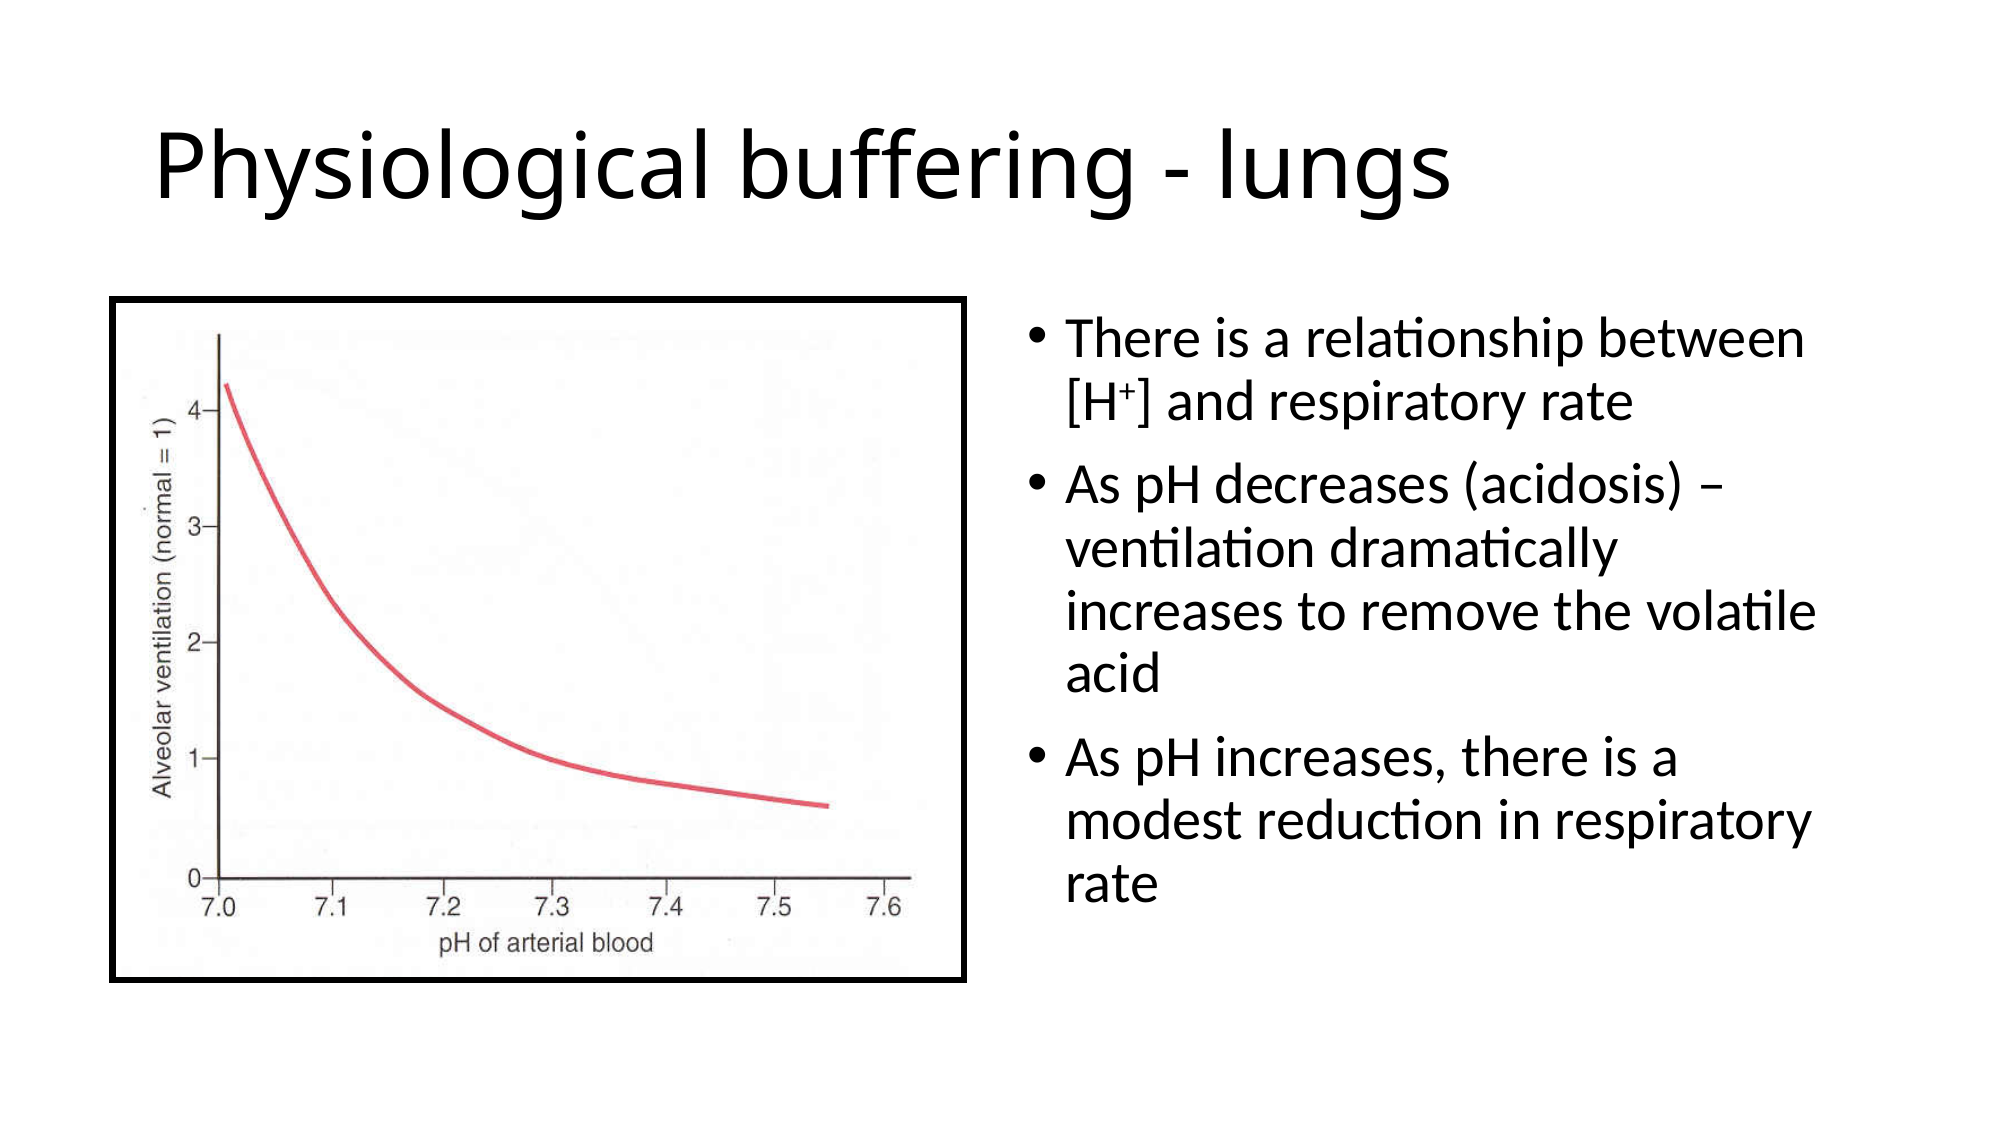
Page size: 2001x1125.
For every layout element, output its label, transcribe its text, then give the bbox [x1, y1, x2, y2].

title Physiological buffering - lungs [137, 59, 1863, 278]
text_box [112, 299, 965, 980]
list There is a relationship between [H+] and respiratory rate As pH decreases (acidosis) – ventilation dramatically increases to remove the volatile acid As pH increases, there is a modest reduction in respiratory rate [1012, 299, 1863, 1014]
